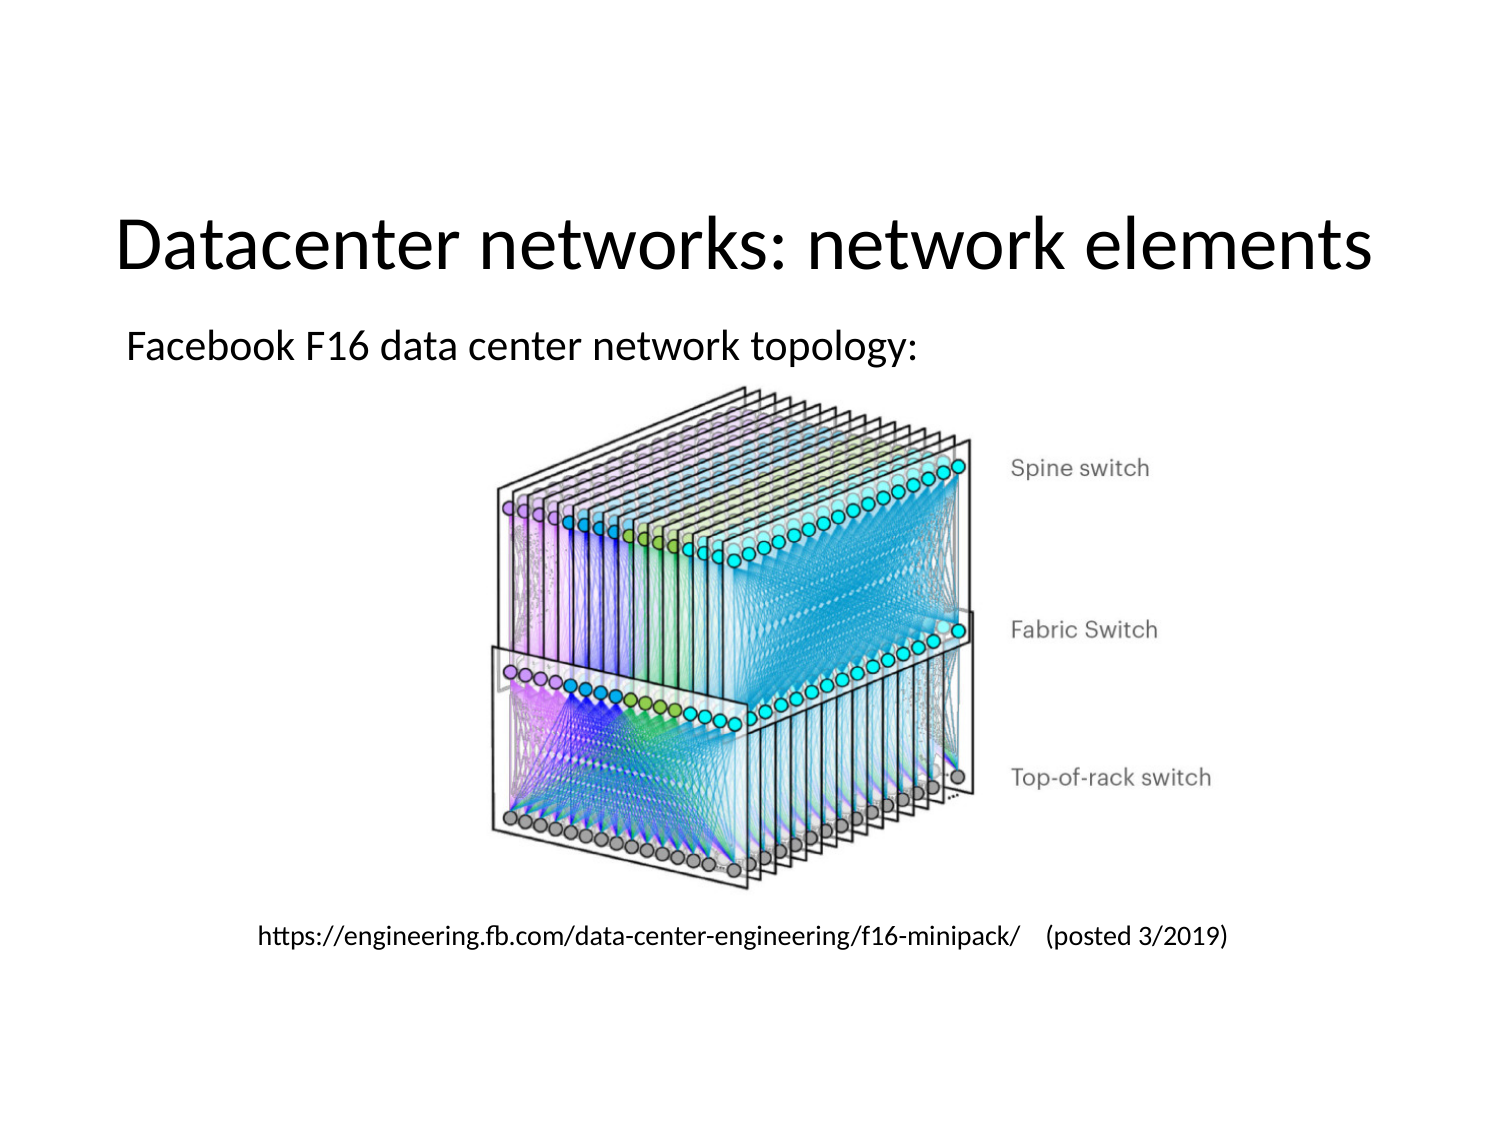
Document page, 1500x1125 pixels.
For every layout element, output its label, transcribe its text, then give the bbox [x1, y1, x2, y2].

picture [373, 343, 1413, 929]
text_box Facebook F16 data center network topology: [111, 309, 934, 377]
title Datacenter networks: network elements [98, 183, 1393, 294]
text_box https://engineering.fb.com/data-center-engineering/f16-minipack/ (posted 3/2019) [242, 909, 1245, 959]
